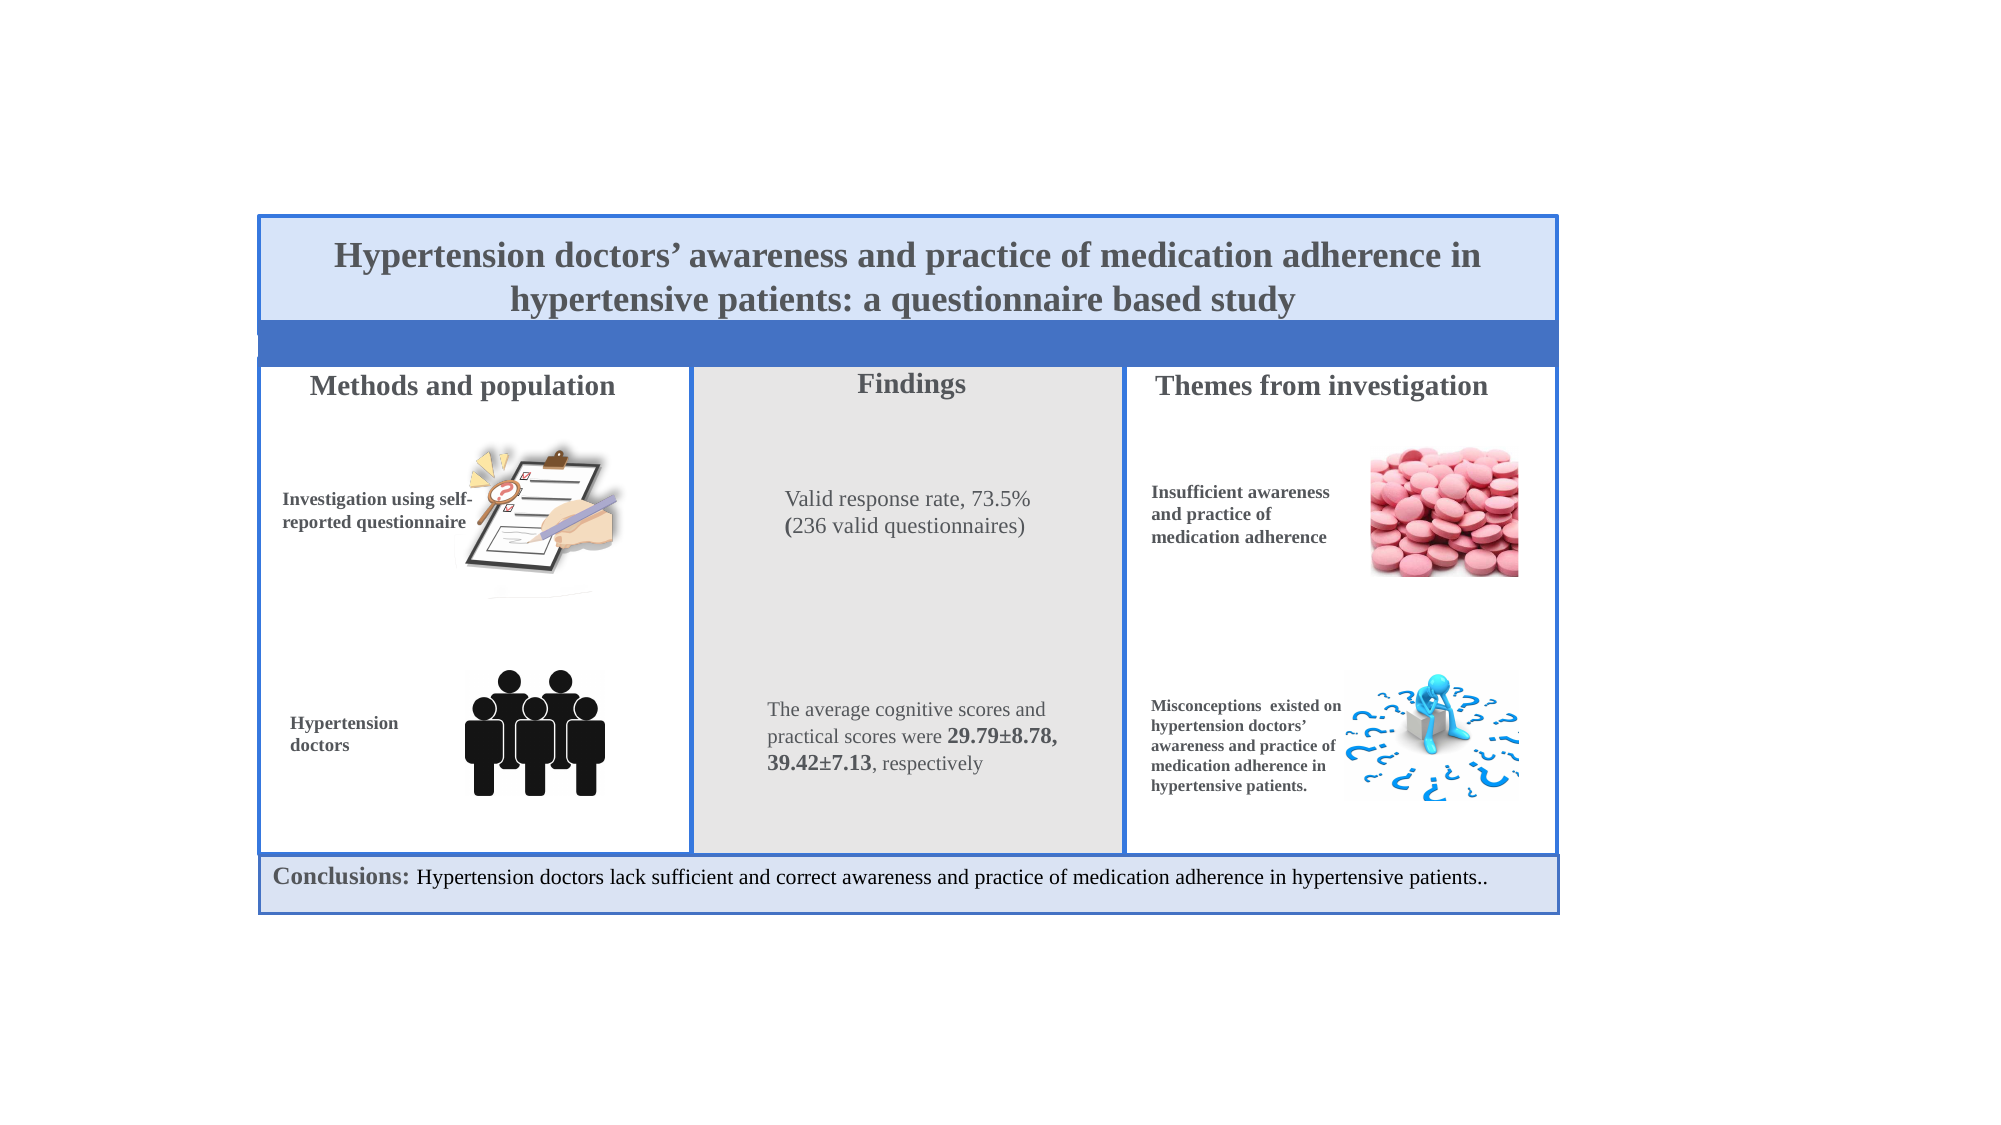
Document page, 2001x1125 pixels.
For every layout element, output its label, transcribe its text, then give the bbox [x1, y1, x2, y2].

text_box Investigation using self-reported questionnaire [267, 479, 509, 540]
text_box Conclusions: Hypertension doctors lack sufficient and correct awareness and practice of medication adherence in hypertensive patients.. [257, 852, 1638, 917]
text_box Insufficient awareness and practice of medication adherence [1136, 471, 1366, 555]
text_box [259, 367, 691, 852]
text_box [258, 320, 1559, 367]
text_box Valid response rate, 73.5% (236 valid questionnaires) [769, 476, 1059, 546]
text_box Hypertension doctors’ awareness and practice of medication adherence in hypertensive patients: a questionnaire based study [259, 215, 1557, 320]
text_box [442, 403, 632, 612]
text_box Misconceptions existed on hypertension doctors’ awareness and practice of medication adherence in hypertensive patients. [1136, 687, 1379, 803]
picture [465, 670, 605, 796]
text_box Methods and population [295, 367, 637, 409]
picture [1370, 446, 1519, 577]
text_box Themes from investigation [1140, 367, 1519, 409]
text_box [1124, 367, 1557, 852]
picture [1343, 670, 1519, 801]
text_box Findings [842, 367, 986, 408]
text_box Hypertension doctors [275, 702, 426, 763]
text_box The average cognitive scores and practical scores were 29.79±8.78, 39.42±7.13, respectively [752, 687, 1080, 783]
text_box [691, 367, 1124, 852]
